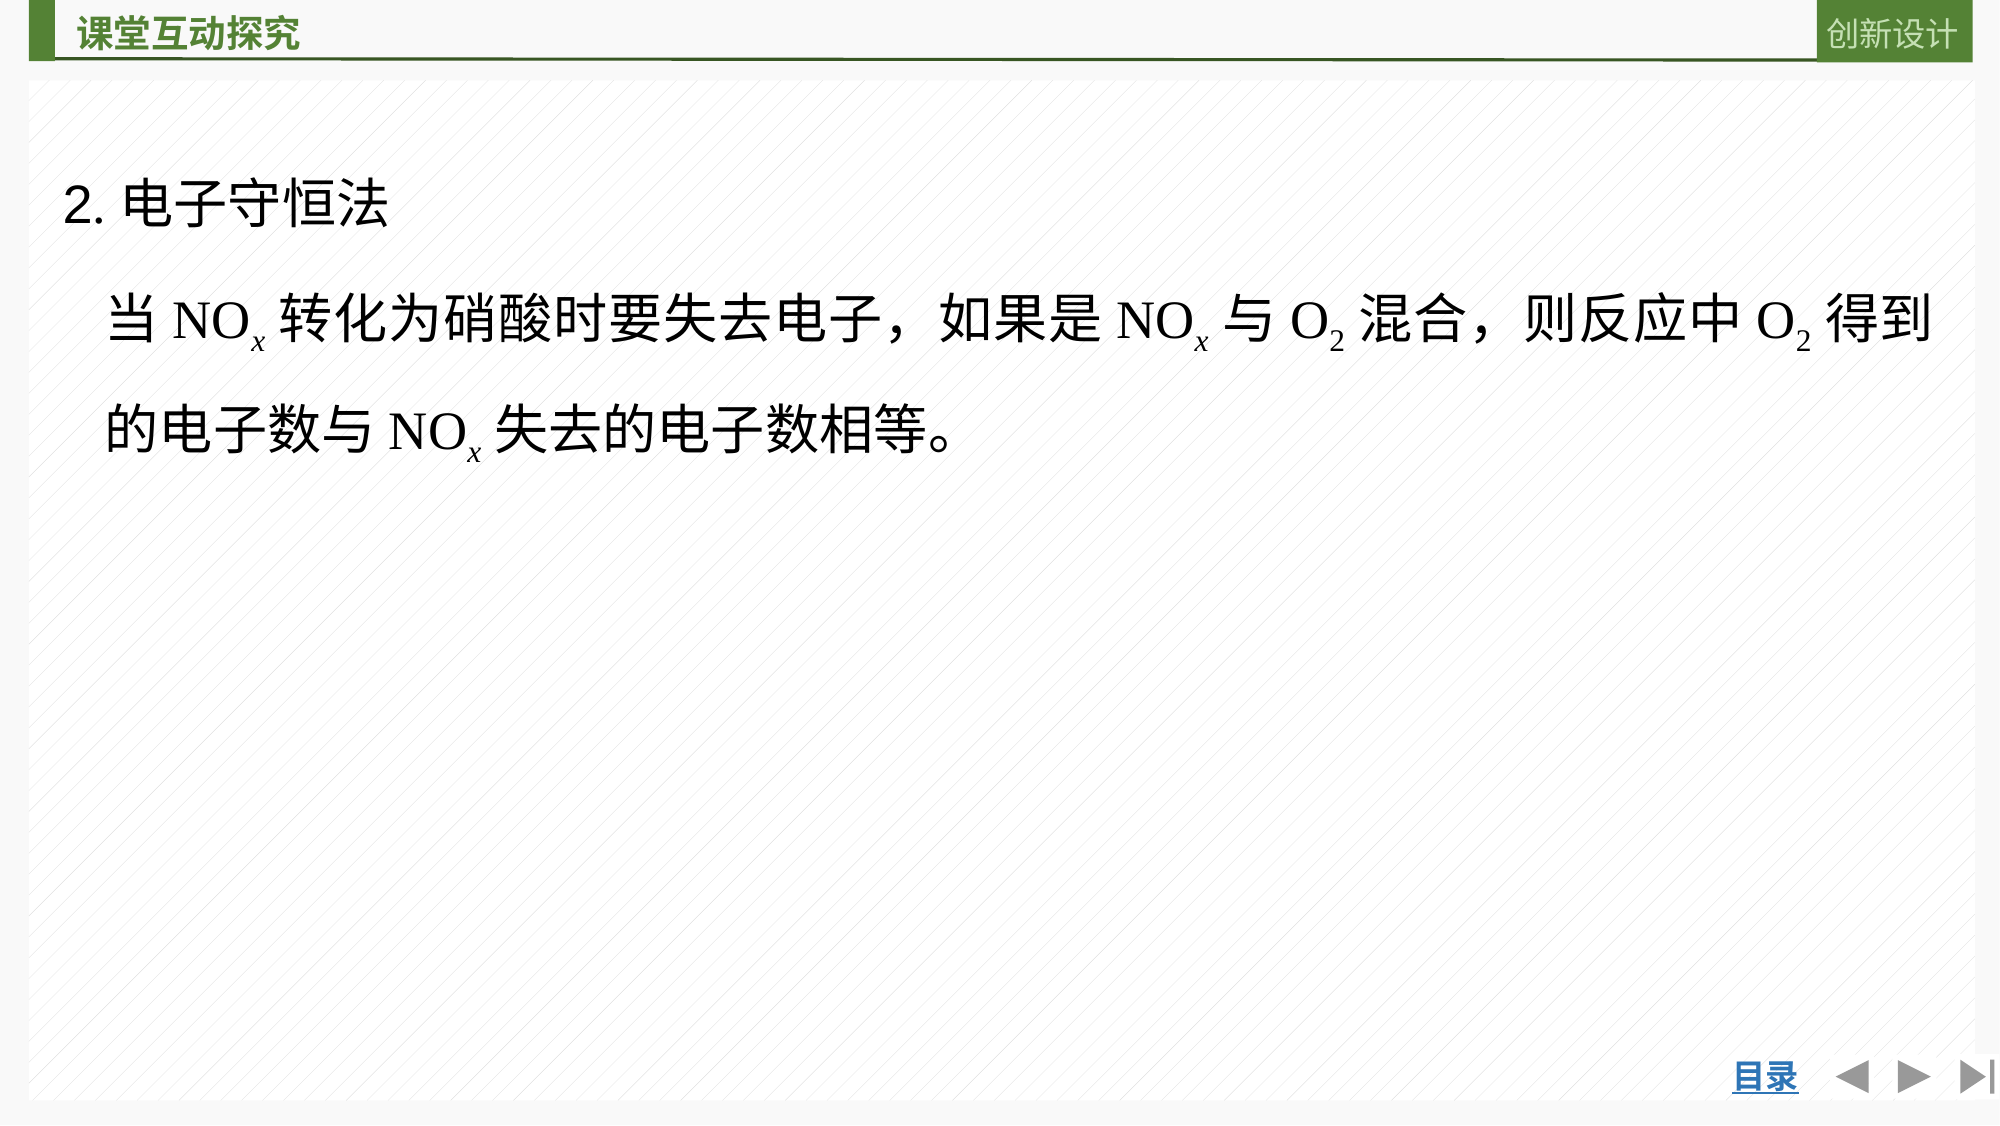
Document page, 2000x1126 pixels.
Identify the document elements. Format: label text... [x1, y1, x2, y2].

text_box 2.电子守恒法 [42, 126, 1955, 245]
text_box 当NOx转化为硝酸时要失去电子，如果是NOx与O2混合，则反应中O2得到的电子数与NOx失去的电子数相等。 [84, 237, 1955, 479]
